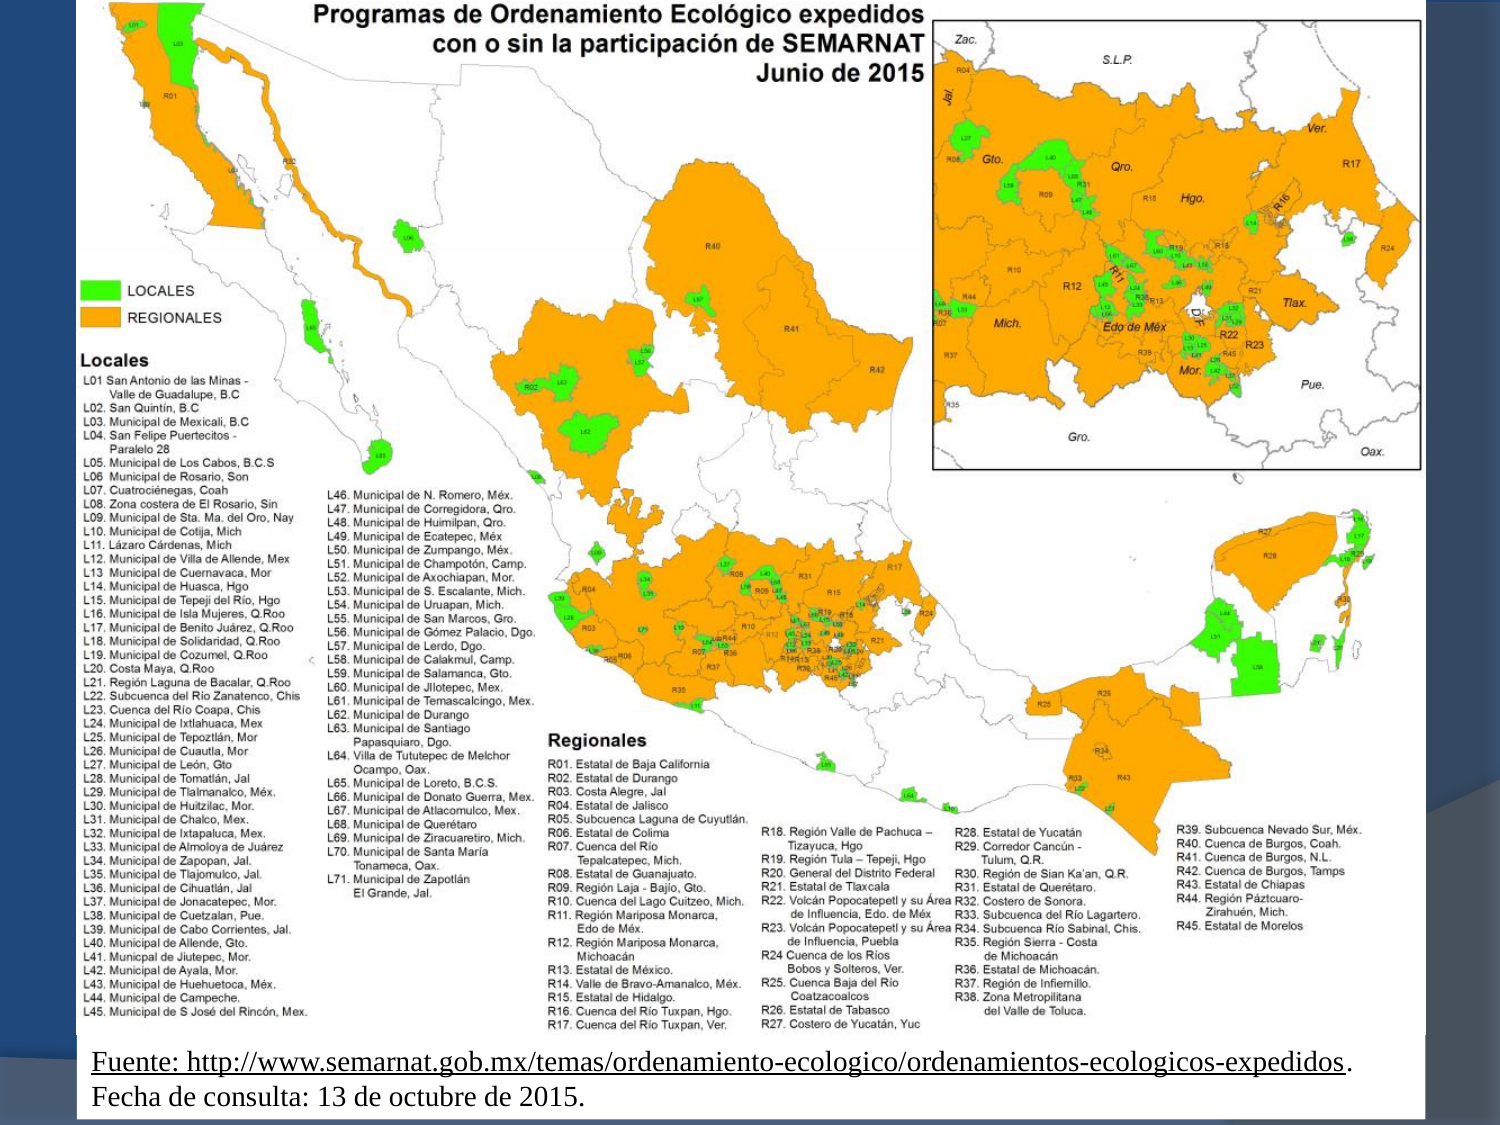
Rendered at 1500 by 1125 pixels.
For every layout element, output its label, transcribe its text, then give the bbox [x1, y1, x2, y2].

picture [76, 0, 1426, 1036]
text_box Fuente: http://www.semarnat.gob.mx/temas/ordenamiento-ecologico/ordenamientos-ecologicos-expedidos. Fecha de consulta: 13 de octubre de 2015. [76, 1046, 1426, 1120]
